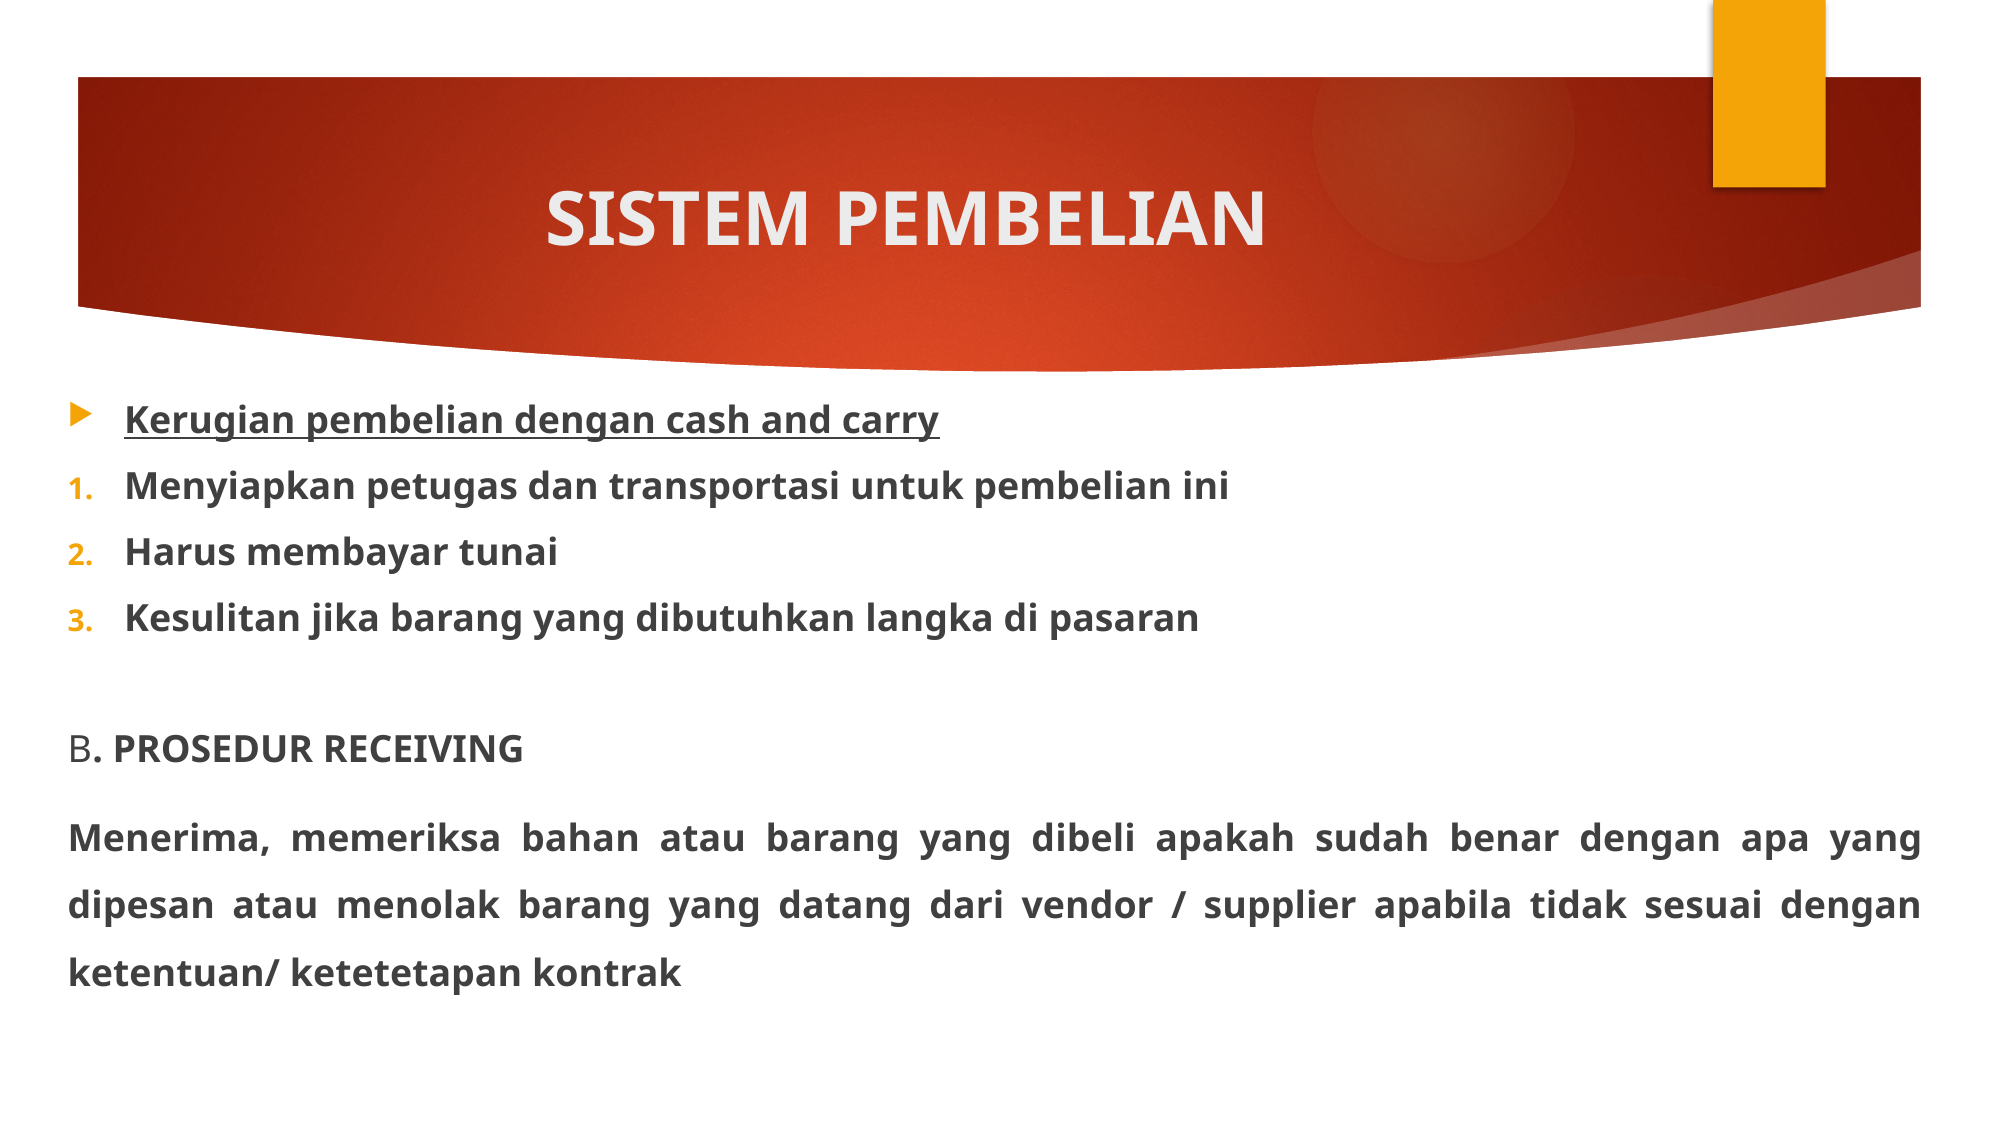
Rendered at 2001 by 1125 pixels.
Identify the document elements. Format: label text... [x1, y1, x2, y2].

title SISTEM PEMBELIAN [189, 155, 1627, 275]
list Kerugian pembelian dengan cash and carry Menyiapkan petugas dan transportasi untuk pembelian ini Harus membayar tunai Kesulitan jika barang yang dibutuhkan langka di pasaran B. PROSEDUR RECEIVING Menerima, memeriksa bahan atau barang yang dibeli apakah sudah benar dengan apa yang dipesan atau menolak barang yang datang dari vendor / supplier apabila tidak sesuai dengan ketentuan/ ketetetapan kontrak [52, 388, 1940, 1095]
